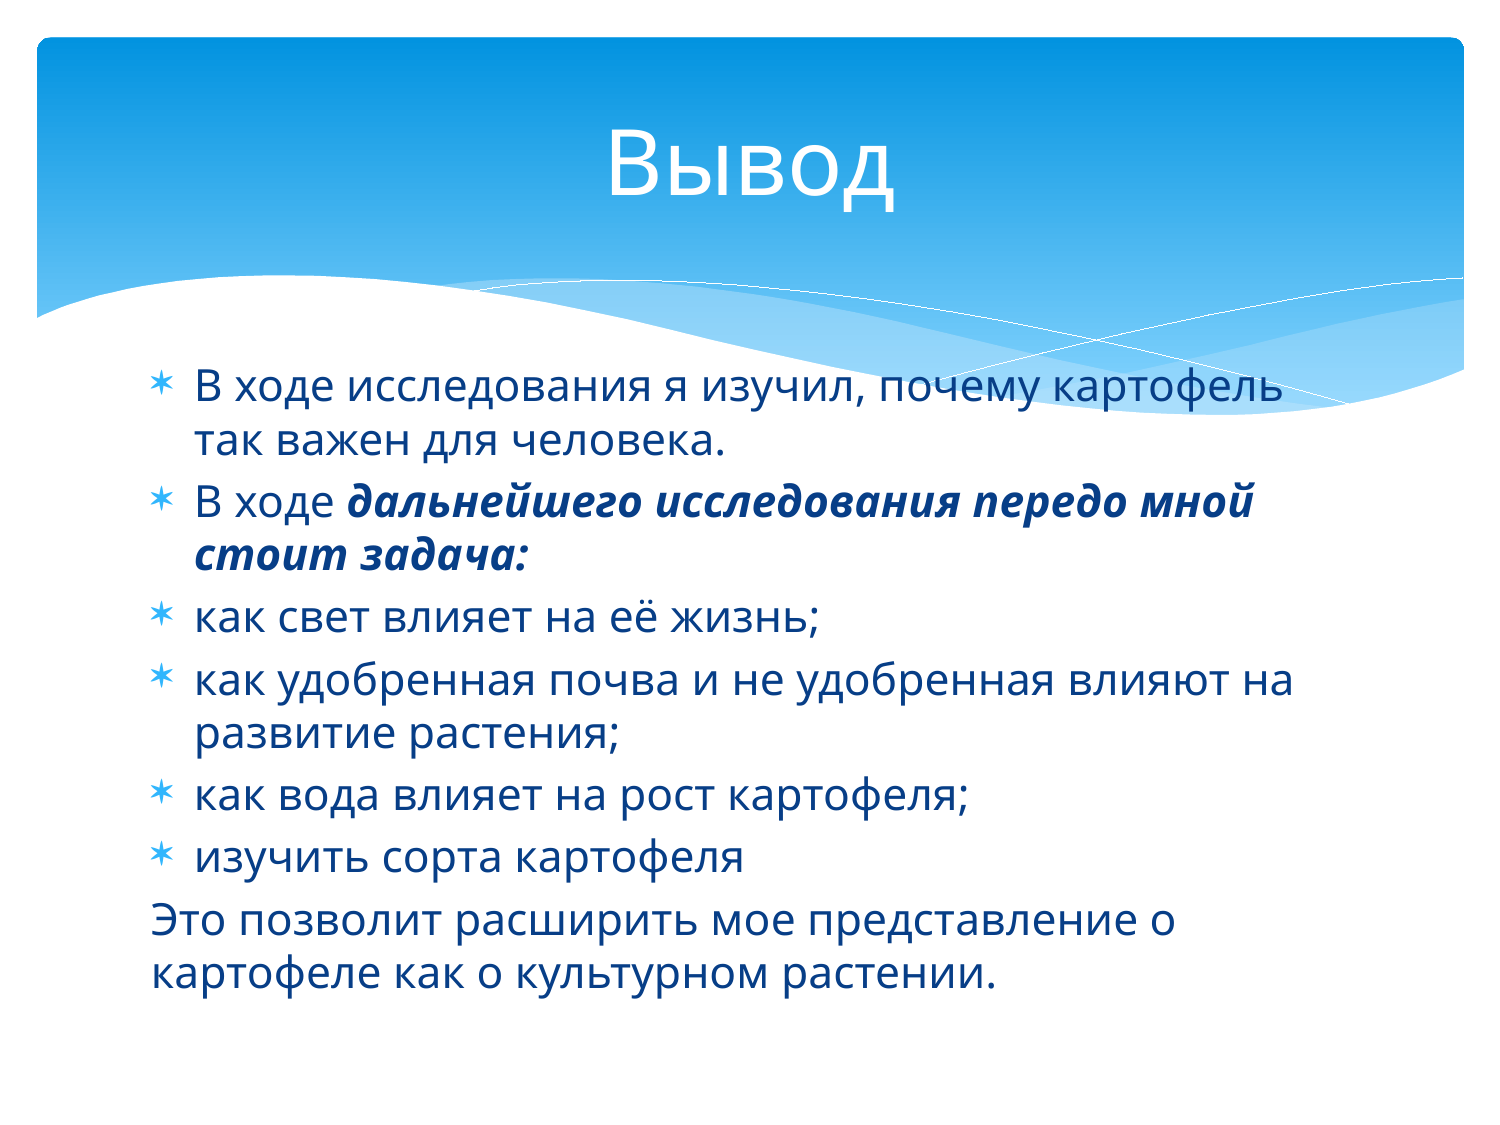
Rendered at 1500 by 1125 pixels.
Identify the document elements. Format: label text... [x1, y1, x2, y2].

list В ходе исследования я изучил, почему картофель так важен для человека. В ходе дальнейшего исследования передо мной стоит задача: как свет влияет на её жизнь; как удобренная почва и не удобренная влияют на развитие растения; как вода влияет на рост картофеля; изучить сорта картофеля Это позволит расширить мое представление о картофеле как о культурном растении. [135, 349, 1359, 1005]
title Вывод [75, 55, 1425, 261]
